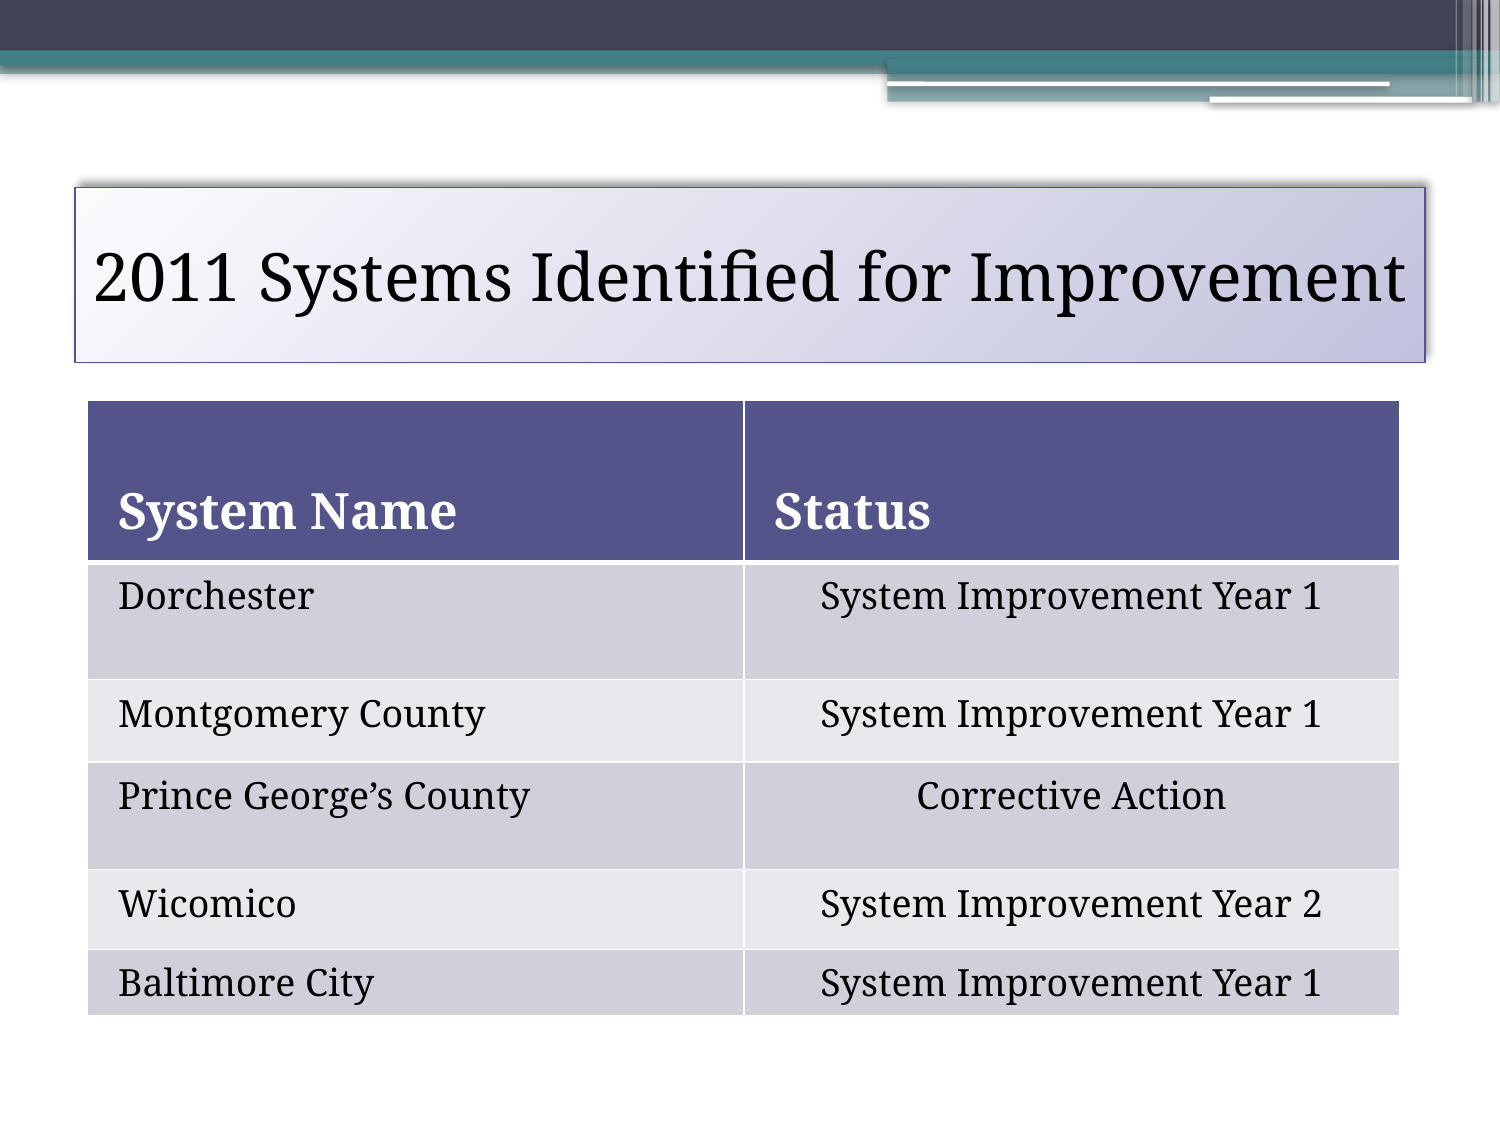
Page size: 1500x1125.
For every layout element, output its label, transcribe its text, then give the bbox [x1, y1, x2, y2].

table_cell Baltimore City [88, 950, 743, 1015]
table_cell Prince George’s County [88, 763, 743, 869]
table_cell System Improvement Year 2 [745, 870, 1399, 949]
table_cell System Improvement Year 1 [745, 680, 1399, 761]
table_cell Corrective Action [745, 763, 1399, 869]
table_header Status [745, 401, 1399, 560]
table_cell System Improvement Year 1 [745, 565, 1399, 679]
table_cell Wicomico [88, 870, 743, 949]
title 2011 Systems Identified for Improvement [74, 187, 1426, 363]
table_header System Name [88, 401, 743, 560]
table_cell Montgomery County [88, 680, 743, 761]
table_cell System Improvement Year 1 [745, 950, 1399, 1015]
table_cell Dorchester [88, 565, 743, 679]
